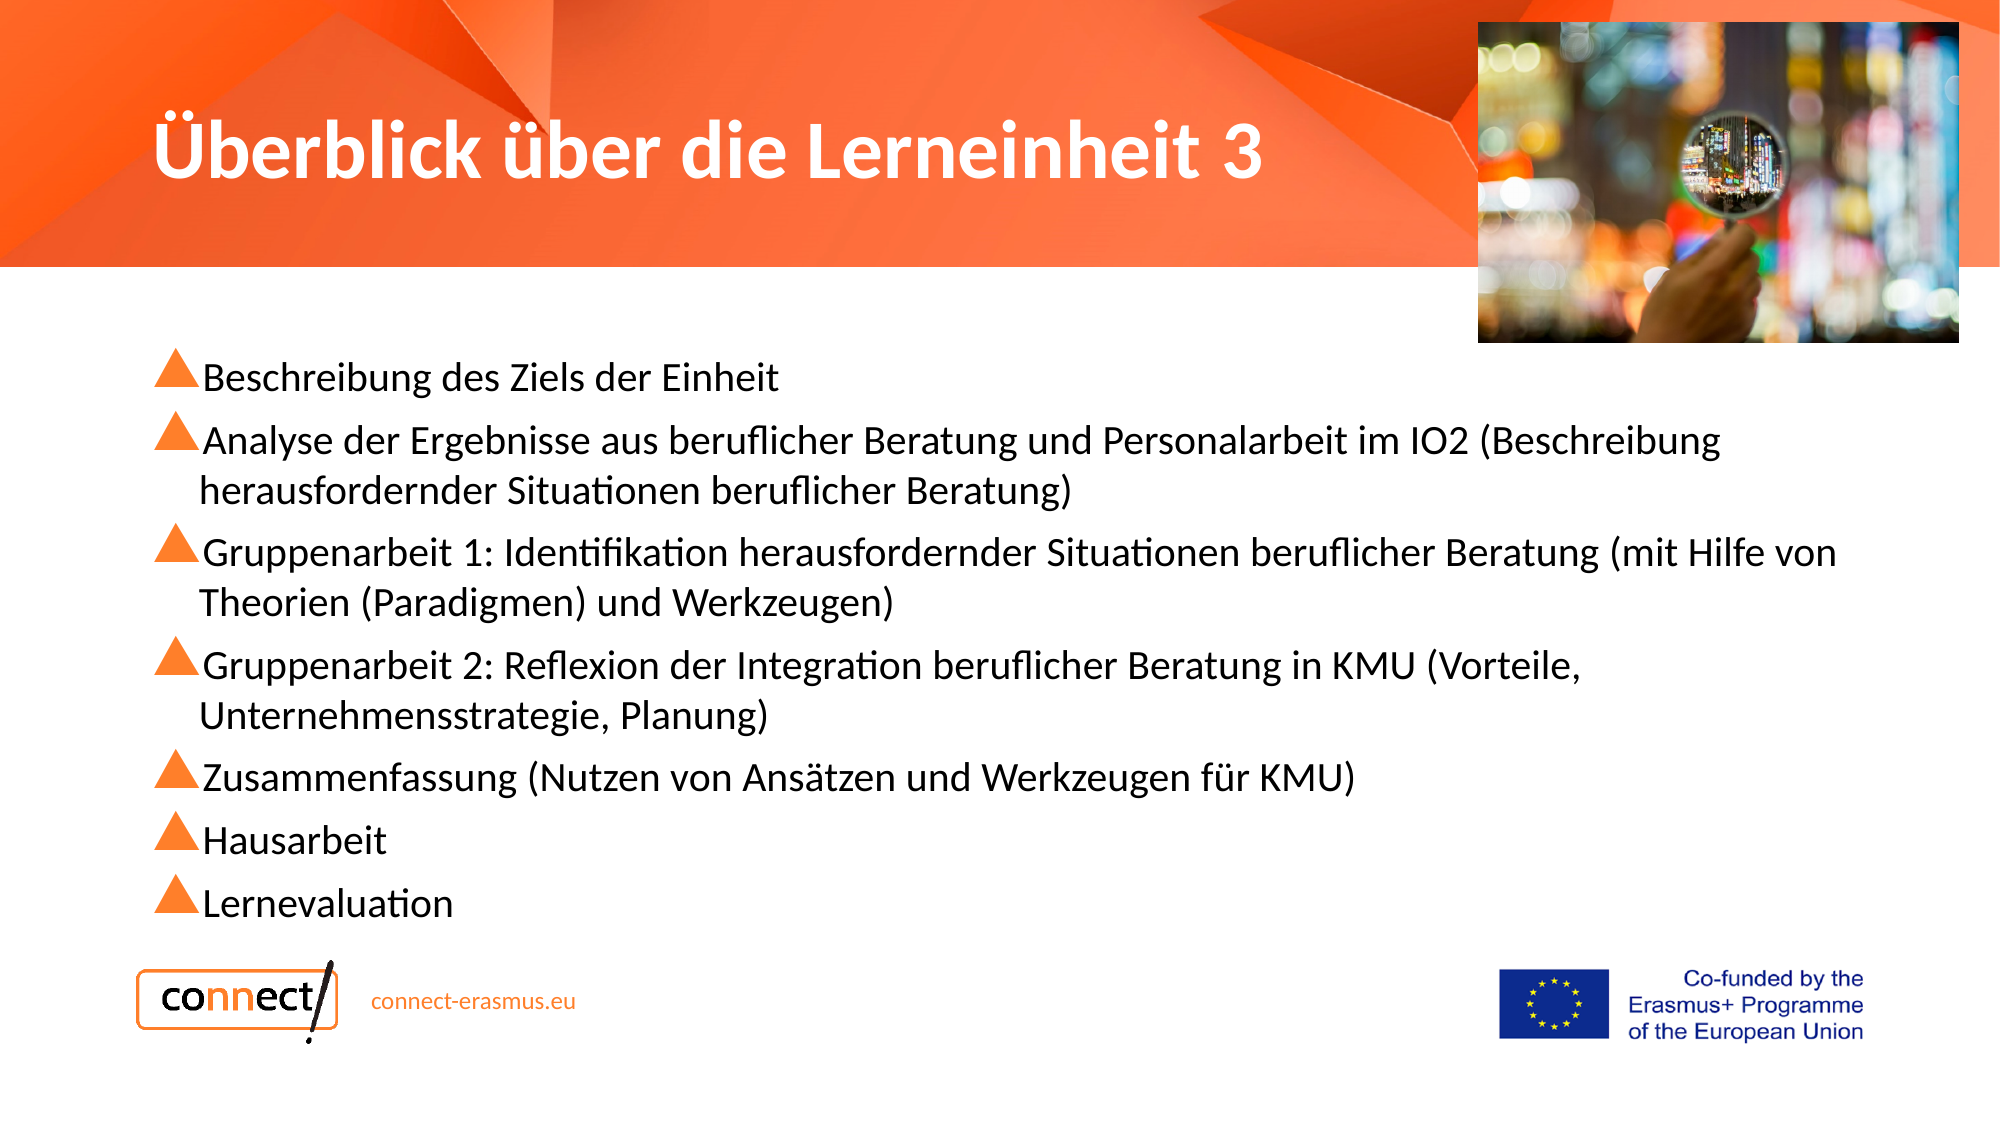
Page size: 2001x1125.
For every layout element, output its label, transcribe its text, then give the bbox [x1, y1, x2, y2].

footer connect-erasmus.eu [341, 976, 607, 1022]
picture [2, 0, 2000, 343]
text_box Beschreibung des Ziels der Einheit Analyse der Ergebnisse aus beruflicher Beratung und Personalarbeit im IO2 (Beschreibung herausfordernder Situationen beruflicher Beratung) Gruppenarbeit 1: Identifikation herausfordernder Situationen beruflicher Beratung (mit Hilfe von Theorien (Paradigmen) und Werkzeugen) Gruppenarbeit 2: Reflexion der Integration beruflicher Beratung in KMU (Vorteile, Unternehmensstrategie, Planung) Zusammenfassung (Nutzen von Ansätzen und Werkzeugen für KMU) Hausarbeit Lernevaluation [137, 342, 1898, 933]
text_box Überblick über die Lerneinheit 3 [137, 92, 1478, 204]
picture [1498, 968, 1863, 1044]
picture [136, 960, 338, 1044]
